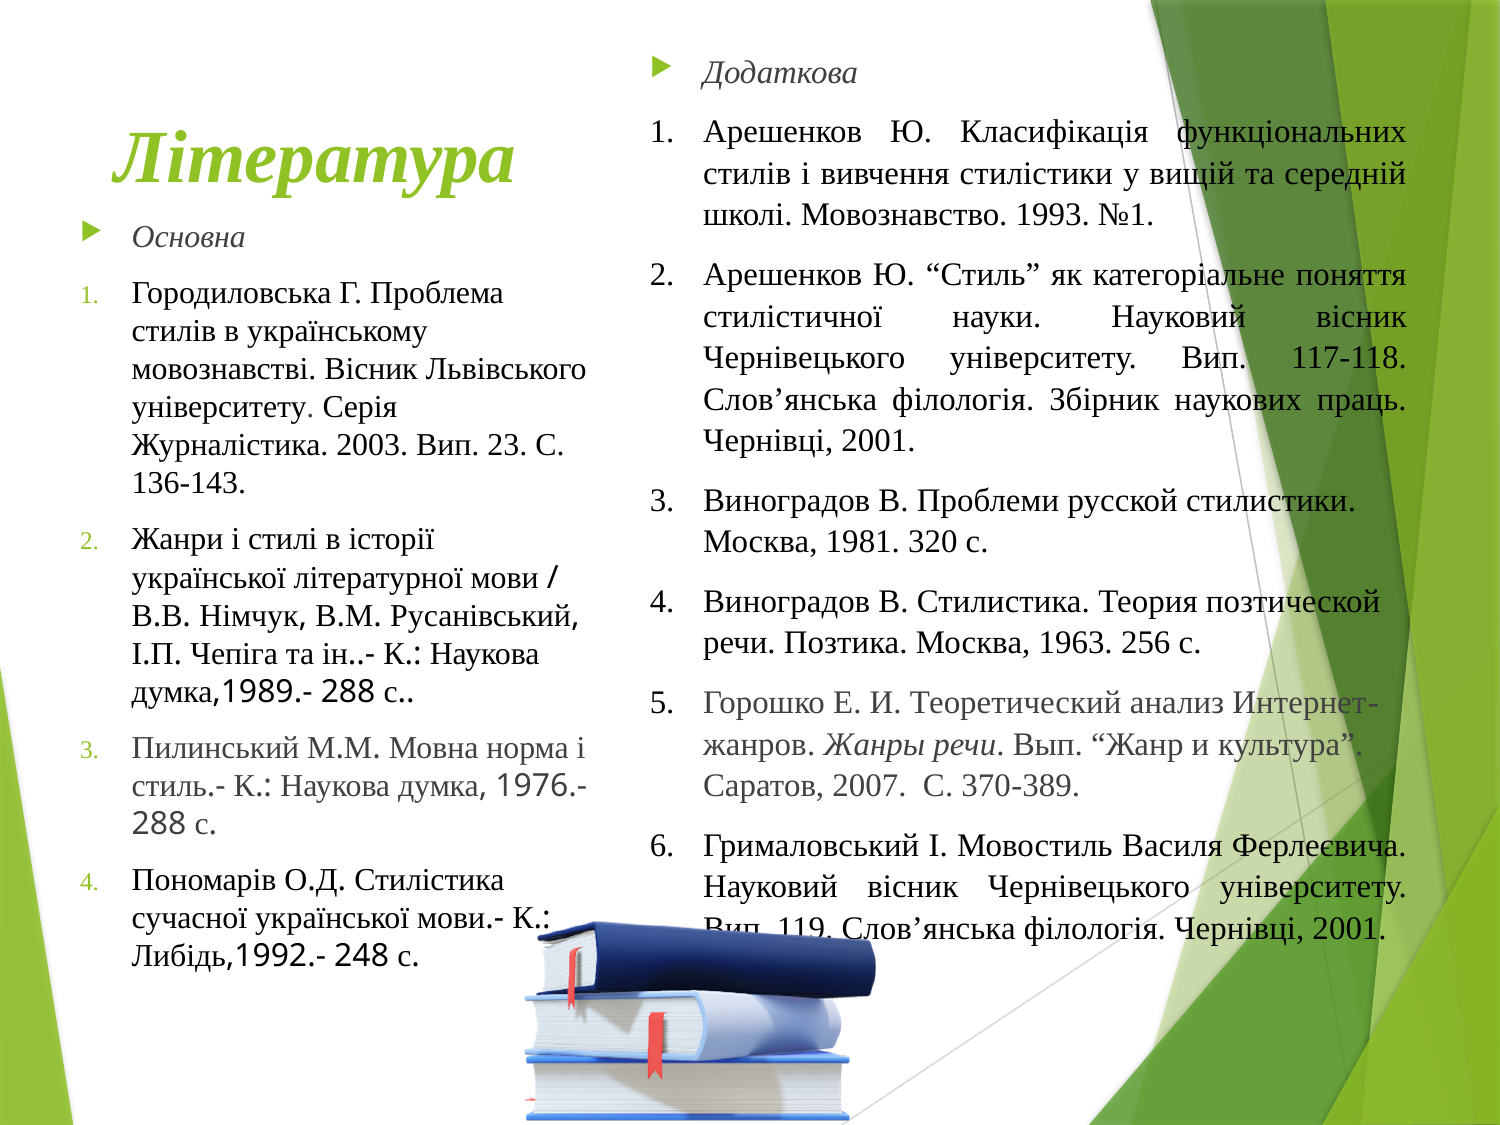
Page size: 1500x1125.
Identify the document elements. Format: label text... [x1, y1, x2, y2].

list Додаткова Арешенков Ю. Класифікація функціональних стилів і вивчення стилістики у вищій та середній школі. Мовознавство. 1993. №1. Арешенков Ю. “Стиль” як категоріальне поняття стилістичної науки. Науковий вісник Чернівецького університету. Вип. 117-118. Слов’янська філологія. Збірник наукових праць. Чернівці, 2001. Виноградов В. Проблеми русской стилистики. Москва, 1981. 320 с. Виноградов В. Стилистика. Теория позтической речи. Позтика. Москва, 1963. 256 с. Горошко Е. И. Теоретический анализ Интернет-жанров. Жанры речи. Вып. “Жанр и культура”. Саратов, 2007. С. 370-389. Грималовський І. Мовостиль Василя Ферлеєвича. Науковий вісник Чернівецького університету. Вип. 119. Слов’янська філологія. Чернівці, 2001. [634, 42, 1424, 992]
list Основна Городиловська Г. Проблема стилів в українському мовознавстві. Вісник Львівського університету. Серія Журналістика. 2003. Вип. 23. С. 136-143. Жанри і стилі в історії української літературної мови / В.В. Німчук, В.М. Русанівський, І.П. Чепіга та ін..- К.: Наукова думка,1989.- 288 с.. Пилинський М.М. Мовна норма і стиль.- К.: Наукова думка, 1976.- 288 с. Пономарів О.Д. Стилістика сучасної української мови.- К.: Либідь,1992.- 248 с. [64, 208, 607, 991]
title Література [99, 99, 634, 317]
picture [501, 913, 881, 1125]
